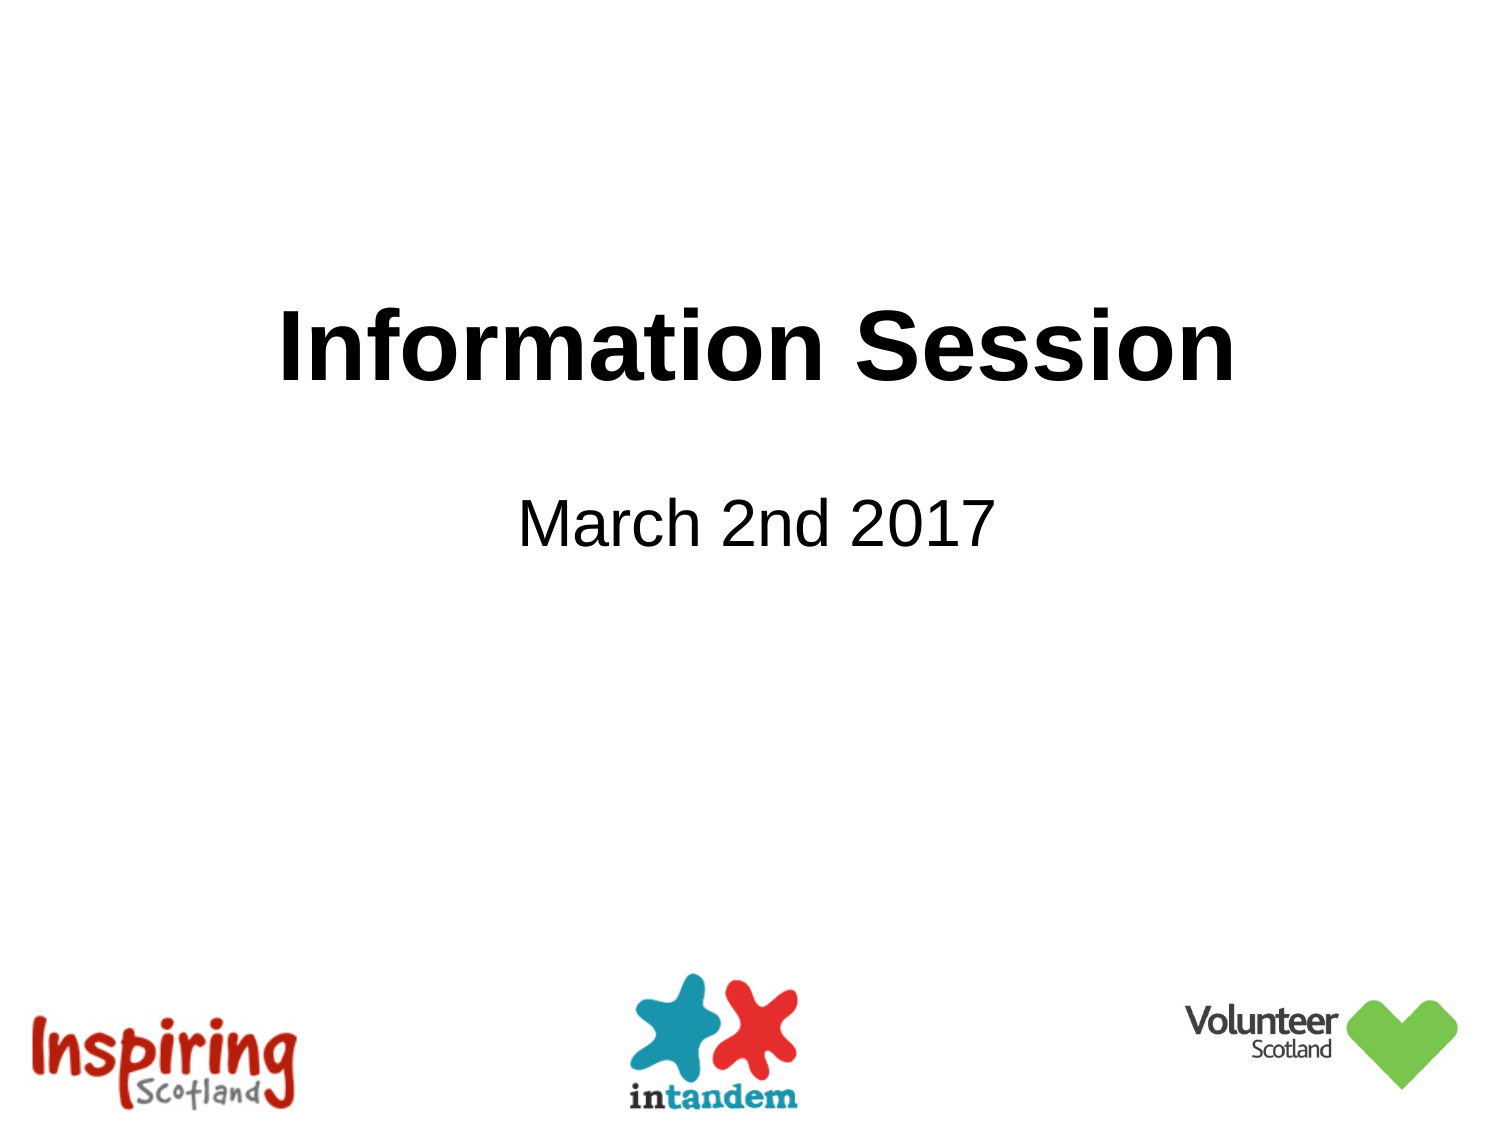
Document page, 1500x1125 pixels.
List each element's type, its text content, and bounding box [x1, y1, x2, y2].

picture [0, 989, 322, 1123]
title Information Session March 2nd 2017 [82, 361, 1433, 480]
picture [1182, 998, 1460, 1092]
picture [584, 960, 857, 1123]
